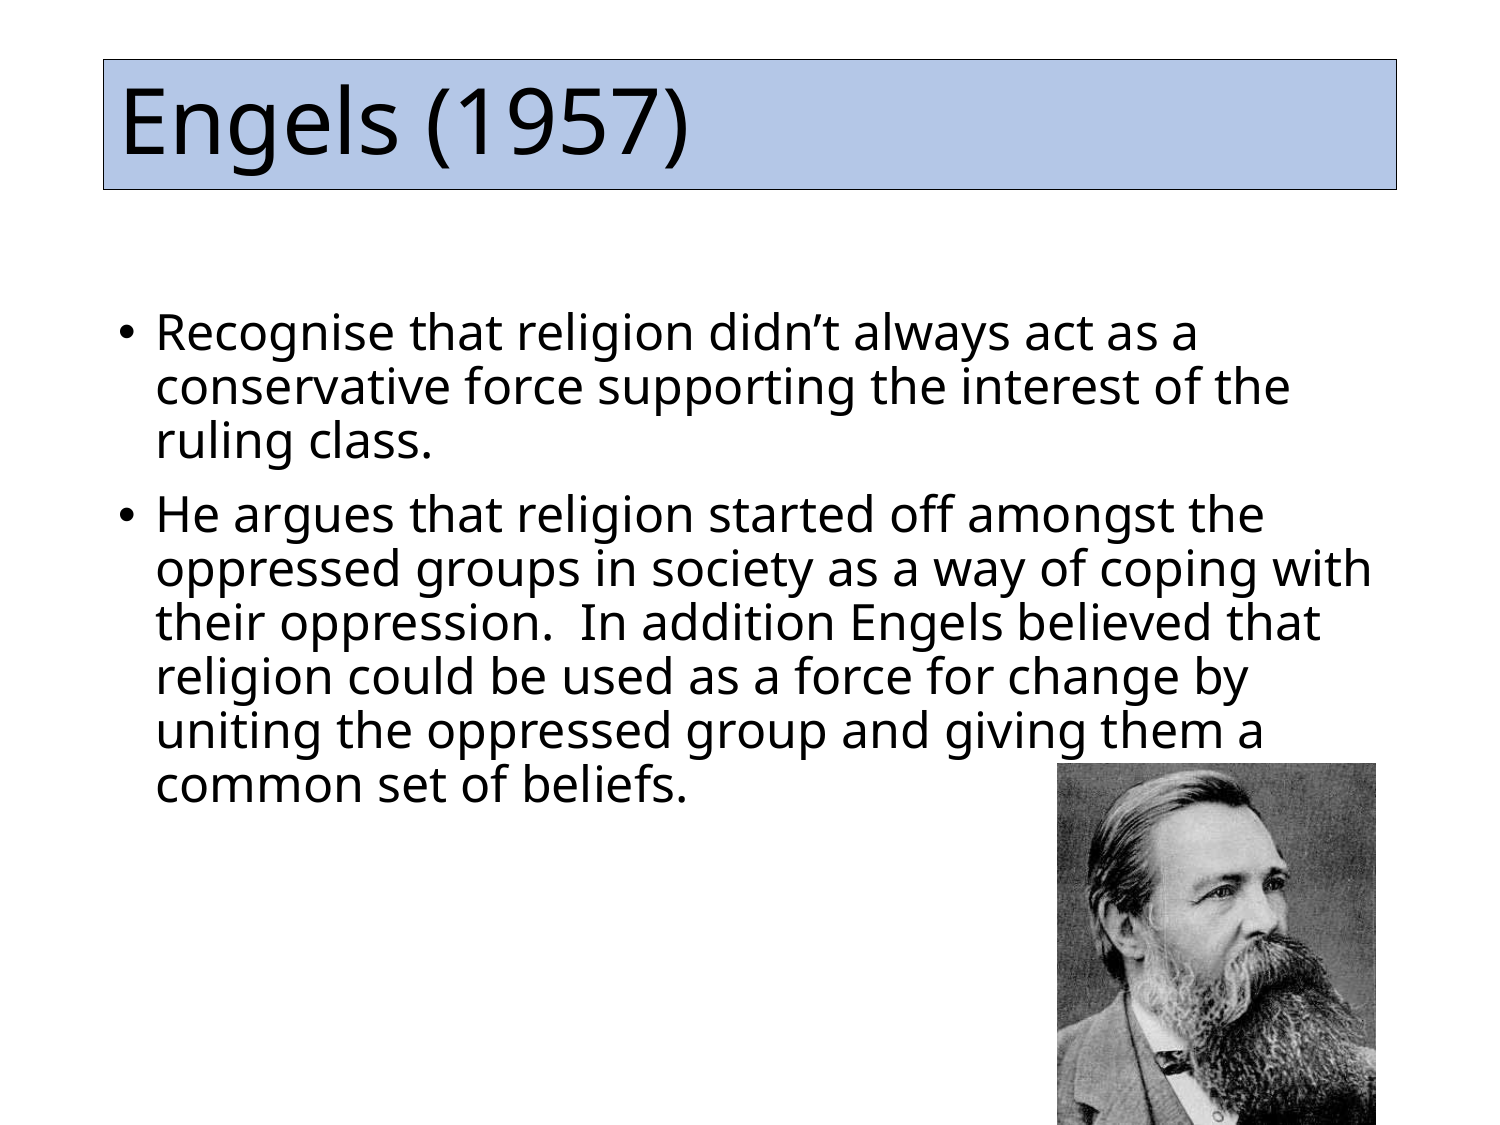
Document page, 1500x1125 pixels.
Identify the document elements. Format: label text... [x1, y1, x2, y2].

title Engels (1957) [103, 59, 1397, 190]
picture [1057, 763, 1376, 1125]
list Recognise that religion didn’t always act as a conservative force supporting the interest of the ruling class. He argues that religion started off amongst the oppressed groups in society as a way of coping with their oppression. In addition Engels believed that religion could be used as a force for change by uniting the oppressed group and giving them a common set of beliefs. [103, 299, 1397, 1014]
